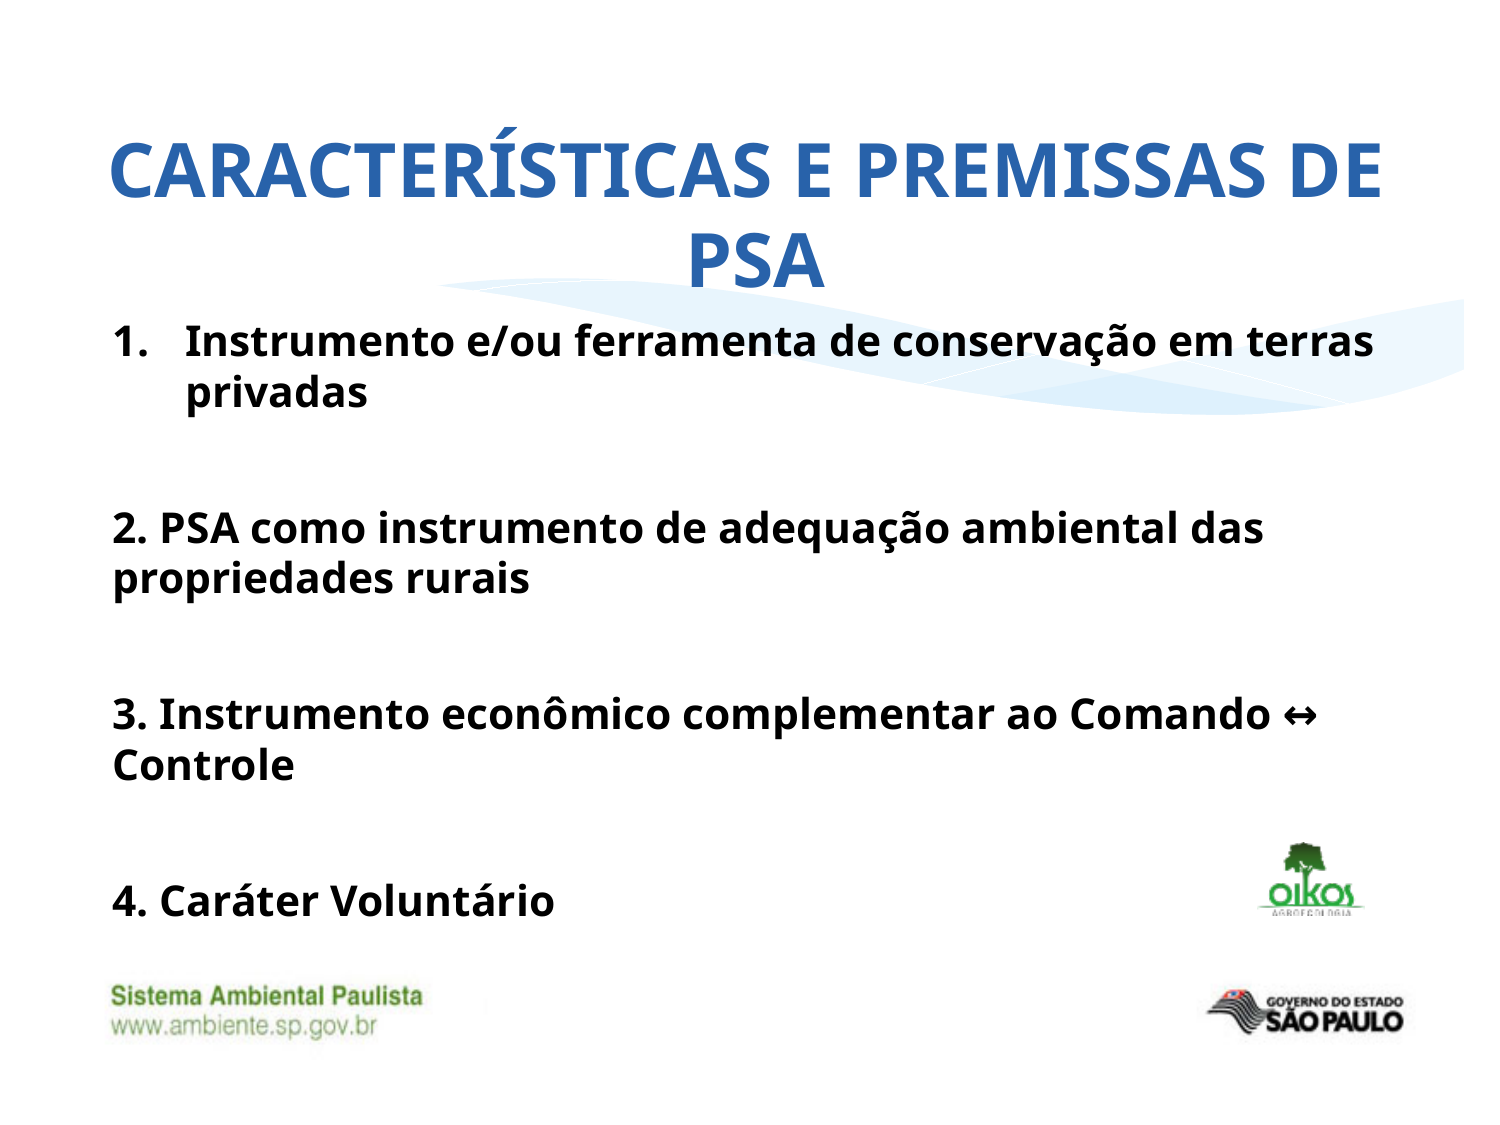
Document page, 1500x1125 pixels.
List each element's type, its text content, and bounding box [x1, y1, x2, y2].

picture [78, 939, 1444, 1060]
picture [1257, 842, 1365, 916]
title CARACTERÍSTICAS E PREMISSAS DE PSA [29, 118, 1483, 307]
list Instrumento e/ou ferramenta de conservação em terras privadas 2. PSA como instrumento de adequação ambiental das propriedades rurais 3. Instrumento econômico complementar ao Comando ↔ Controle 4. Caráter Voluntário [92, 307, 1444, 938]
